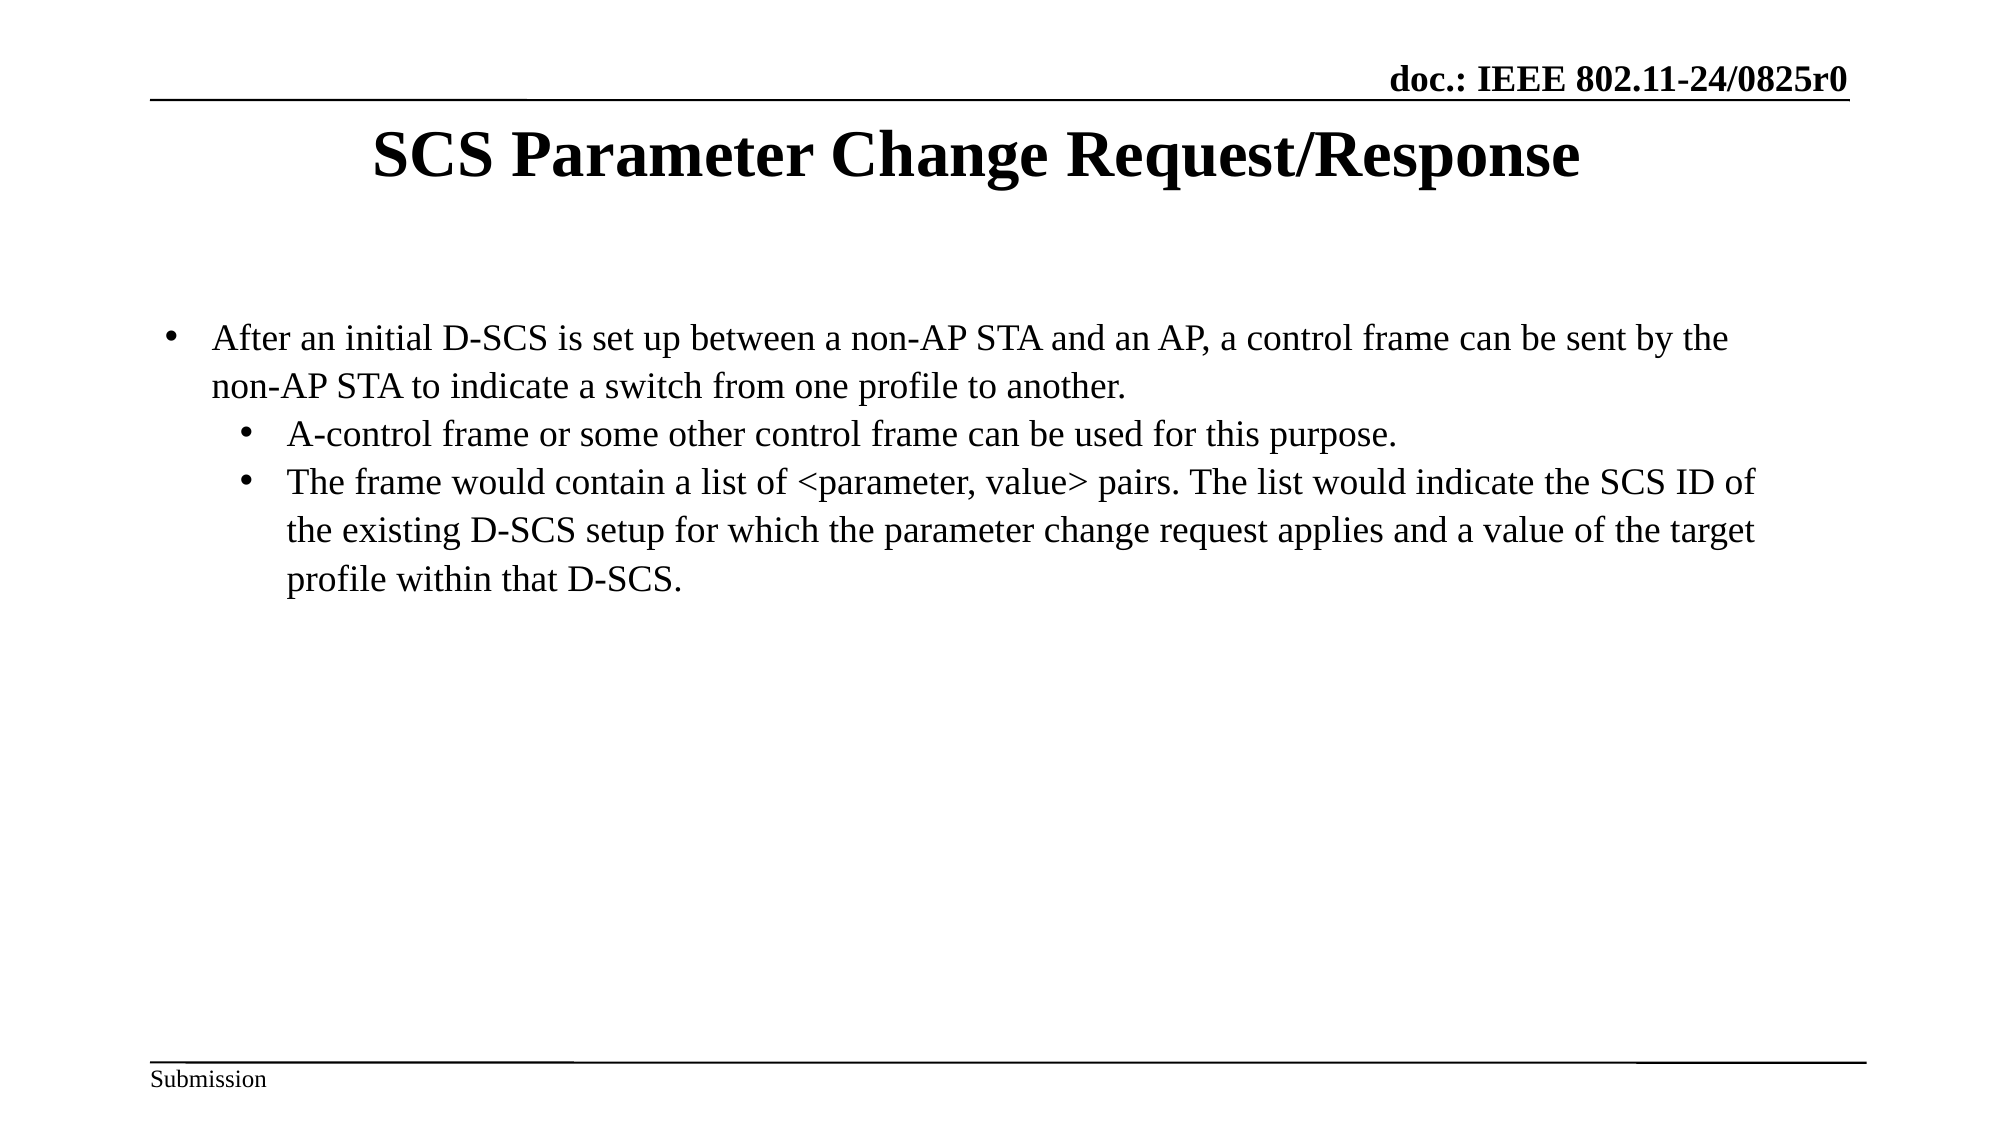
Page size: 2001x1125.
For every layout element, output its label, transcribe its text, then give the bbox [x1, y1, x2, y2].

title SCS Parameter Change Request/Response [60, 112, 1895, 187]
text_box After an initial D-SCS is set up between a non-AP STA and an AP, a control frame can be sent by the non-AP STA to indicate a switch from one profile to another. A-control frame or some other control frame can be used for this purpose. The frame would contain a list of <parameter, value> pairs. The list would indicate the SCS ID of the existing D-SCS setup for which the parameter change request applies and a value of the target profile within that D-SCS. [74, 262, 1818, 606]
